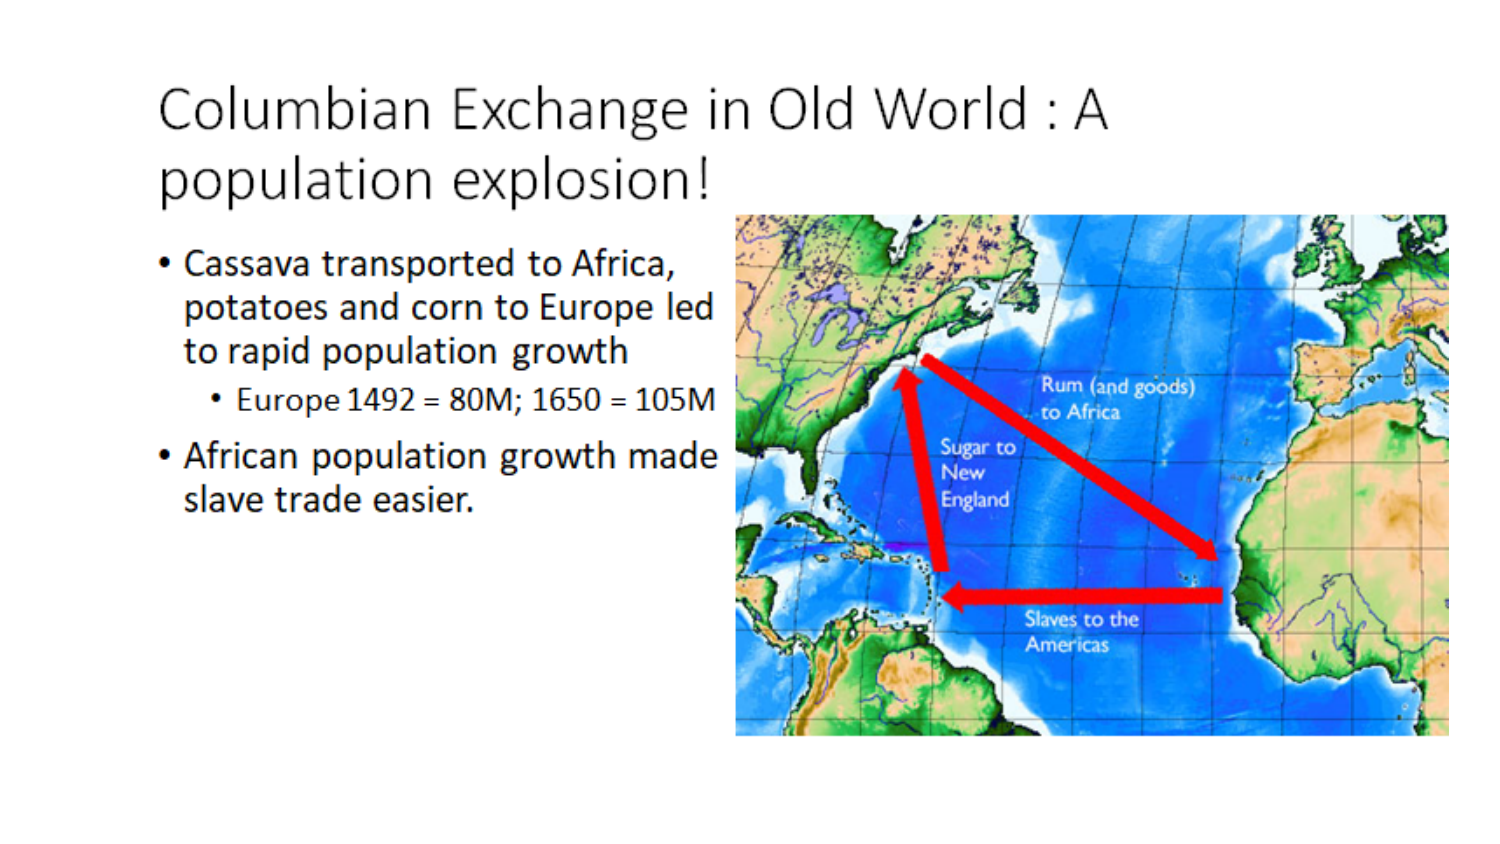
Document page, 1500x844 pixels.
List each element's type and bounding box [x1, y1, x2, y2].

picture [50, 28, 1450, 816]
